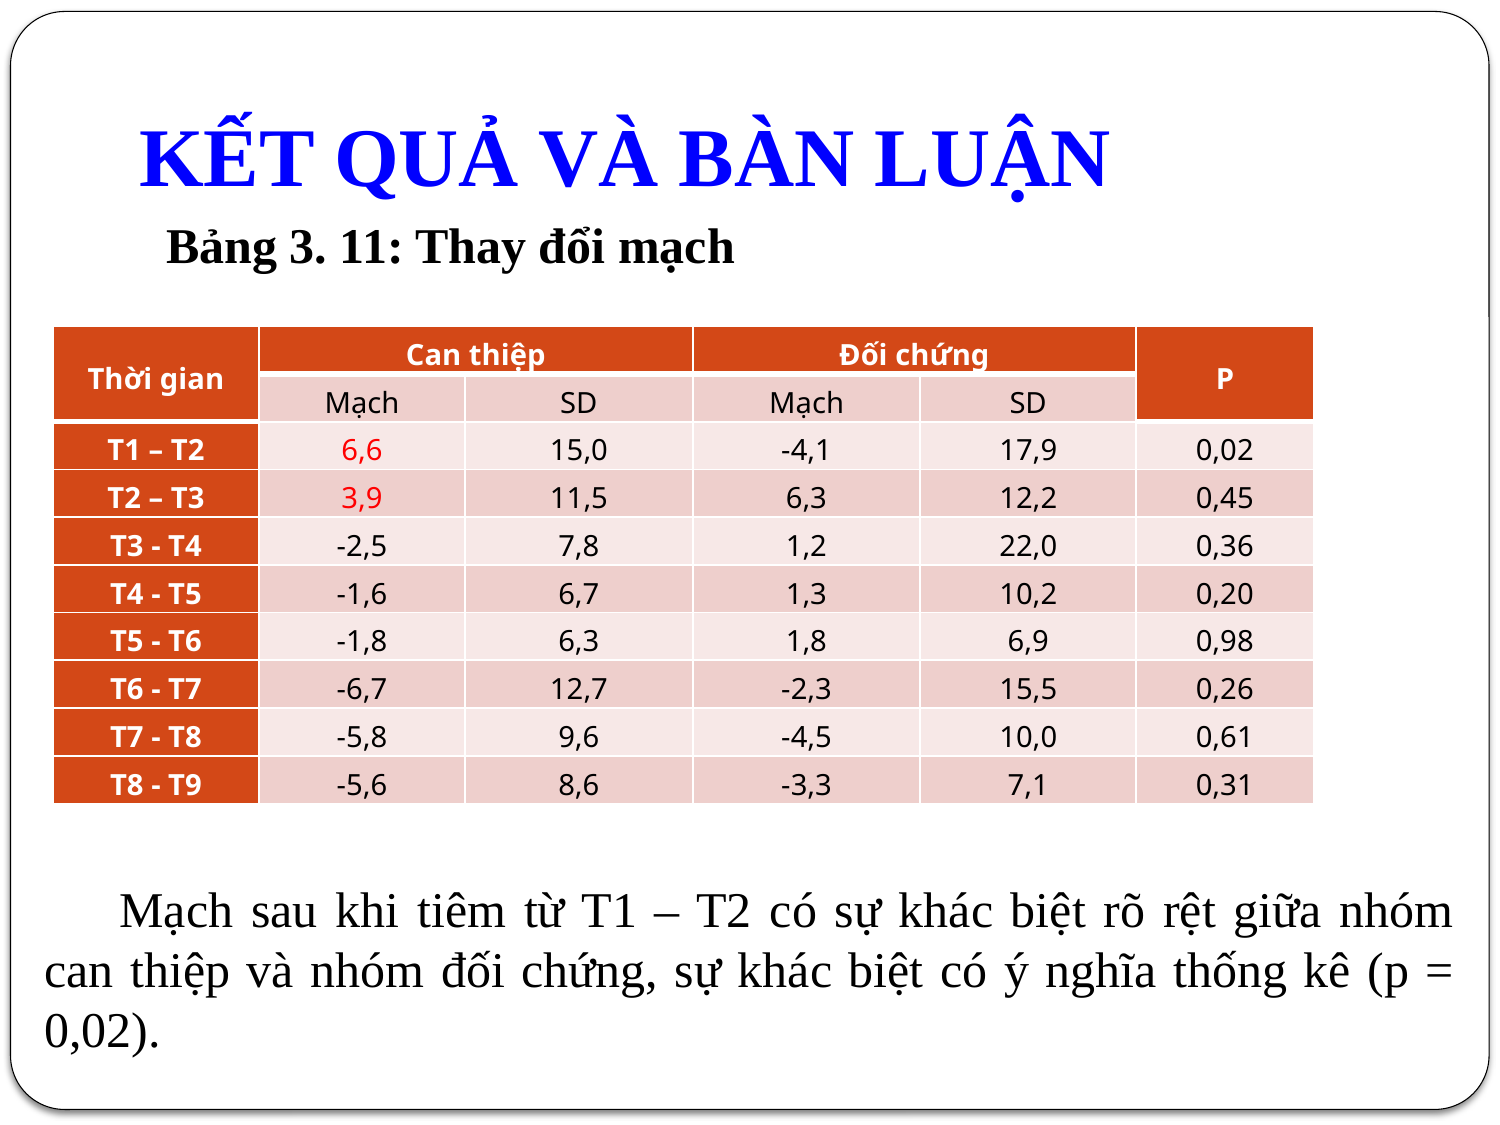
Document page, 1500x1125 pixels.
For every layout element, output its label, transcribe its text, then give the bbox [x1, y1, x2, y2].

table_cell 12,7 [466, 661, 692, 707]
table_cell 0,45 [1137, 470, 1313, 516]
table_header Đối chứng [694, 327, 1135, 371]
table_cell 7,8 [466, 518, 692, 564]
table_cell 1,3 [694, 566, 919, 612]
table_cell 11,5 [466, 470, 692, 516]
table_cell 6,6 [260, 423, 464, 469]
table_cell 17,9 [921, 423, 1135, 469]
table_cell 12,2 [921, 470, 1135, 516]
title KẾT QUẢ VÀ BÀN LUẬN [124, 30, 1400, 219]
table_cell 15,5 [921, 661, 1135, 707]
text_box Mạch sau khi tiêm từ T1 – T2 có sự khác biệt rõ rệt giữa nhóm can thiệp và nhóm đối chứng, sự khác biệt có ý nghĩa thống kê (p = 0,02). [29, 870, 1471, 1066]
table_cell 7,1 [921, 757, 1135, 803]
table_cell T5 - T6 [54, 613, 258, 659]
table_cell 0,26 [1137, 661, 1313, 707]
table_cell T6 - T7 [54, 661, 258, 707]
table_header Can thiệp [260, 327, 692, 371]
table_cell -4,1 [694, 423, 919, 469]
table_cell T1 – T2 [54, 424, 258, 469]
table_cell 1,2 [694, 518, 919, 564]
table_cell 10,0 [921, 709, 1135, 755]
table_cell -4,5 [694, 709, 919, 755]
table_cell 6,7 [466, 566, 692, 612]
table_cell SD [466, 377, 692, 421]
table_header P [1137, 327, 1313, 419]
table_cell 0,98 [1137, 613, 1313, 659]
table_cell 0,20 [1137, 566, 1313, 612]
table_cell -5,6 [260, 757, 464, 803]
table_cell 6,3 [694, 470, 919, 516]
table_cell T3 - T4 [54, 518, 258, 564]
table_header Thời gian [54, 327, 258, 419]
table_cell T7 - T8 [54, 709, 258, 755]
table_cell 8,6 [466, 757, 692, 803]
table_cell SD [921, 377, 1135, 421]
table_cell T8 - T9 [54, 757, 258, 803]
text_box Bảng 3. 11: Thay đổi mạch [76, 205, 1341, 281]
table_cell -6,7 [260, 661, 464, 707]
table_cell 15,0 [466, 423, 692, 469]
table_cell 0,02 [1137, 424, 1313, 469]
table_cell 9,6 [466, 709, 692, 755]
table_cell 1,8 [694, 613, 919, 659]
table_cell 10,2 [921, 566, 1135, 612]
table_cell Mạch [260, 377, 464, 421]
table_cell -5,8 [260, 709, 464, 755]
table_cell 22,0 [921, 518, 1135, 564]
table_cell -1,8 [260, 613, 464, 659]
table_cell -3,3 [694, 757, 919, 803]
table_cell 0,61 [1137, 709, 1313, 755]
table_cell T4 - T5 [54, 566, 258, 612]
table_cell 0,36 [1137, 518, 1313, 564]
table_cell 0,31 [1137, 757, 1313, 803]
table_cell 6,9 [921, 613, 1135, 659]
table_cell -1,6 [260, 566, 464, 612]
table_cell Mạch [694, 377, 919, 421]
table_cell 3,9 [260, 470, 464, 516]
table_cell -2,3 [694, 661, 919, 707]
table_cell T2 – T3 [54, 470, 258, 516]
table_cell -2,5 [260, 518, 464, 564]
table_cell 6,3 [466, 613, 692, 659]
